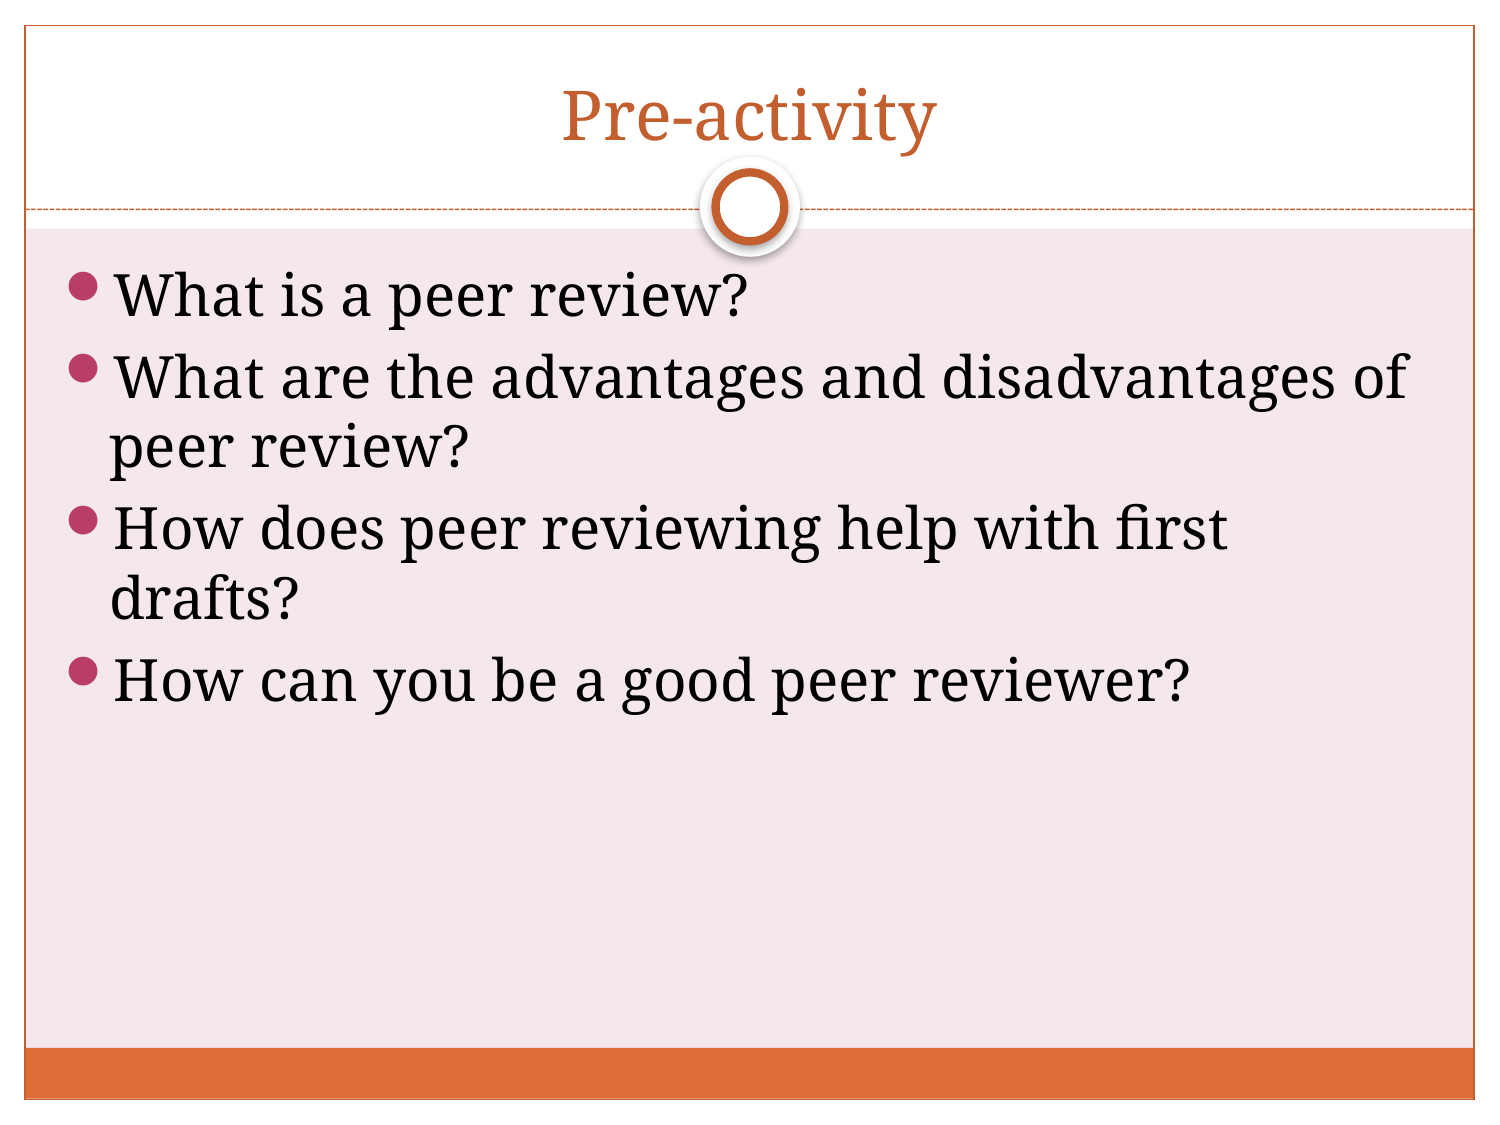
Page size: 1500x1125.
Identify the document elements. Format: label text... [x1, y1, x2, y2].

title Pre-activity [49, 37, 1450, 163]
list What is a peer review? What are the advantages and disadvantages of peer review? How does peer reviewing help with first drafts? How can you be a good peer reviewer? [49, 250, 1445, 1001]
